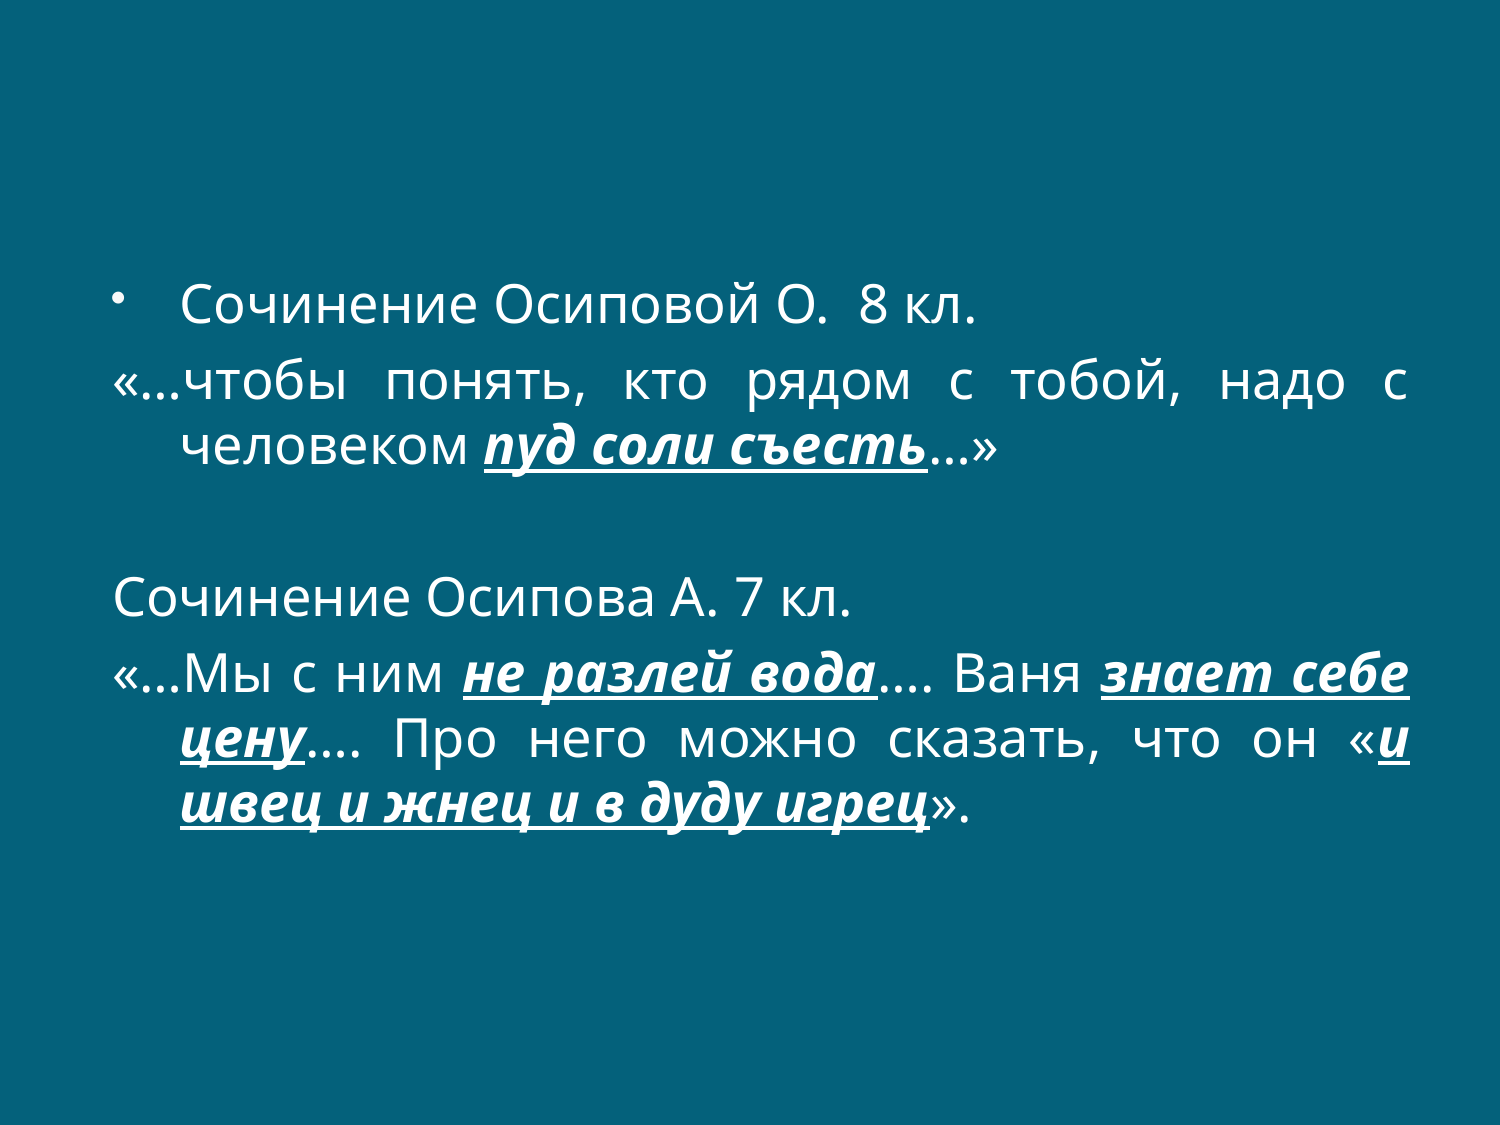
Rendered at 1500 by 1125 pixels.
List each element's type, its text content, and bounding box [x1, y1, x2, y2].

list Сочинение Осиповой О. 8 кл. «…чтобы понять, кто рядом с тобой, надо с человеком пуд соли съесть…» Сочинение Осипова А. 7 кл. «…Мы с ним не разлей вода…. Ваня знает себе цену…. Про него можно сказать, что он «и швец и жнец и в дуду игрец». [75, 262, 1425, 1035]
